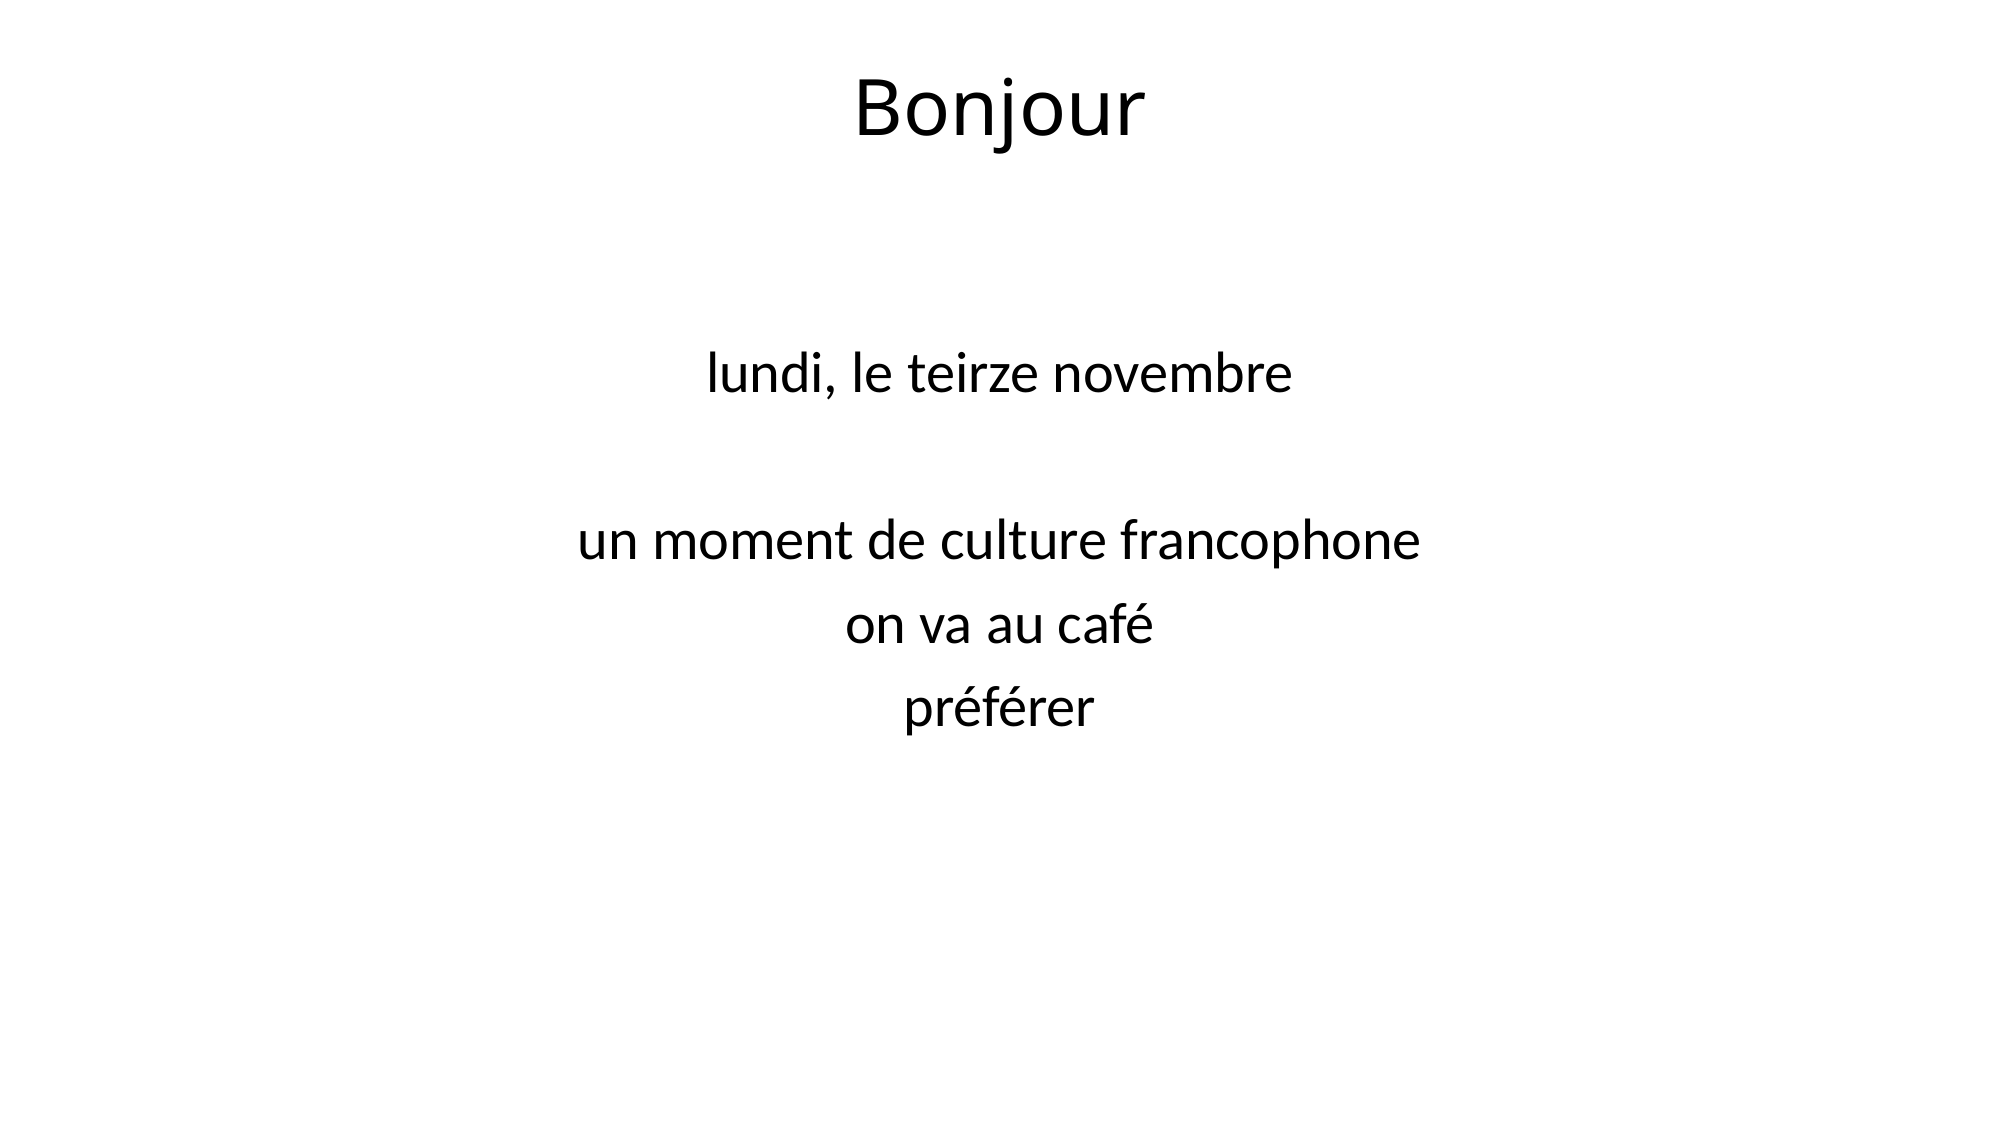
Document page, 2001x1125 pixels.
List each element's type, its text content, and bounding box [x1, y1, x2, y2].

title Bonjour [137, 59, 1863, 159]
list lundi, le teirze novembre un moment de culture francophone on va au café préférer [137, 159, 1863, 1066]
